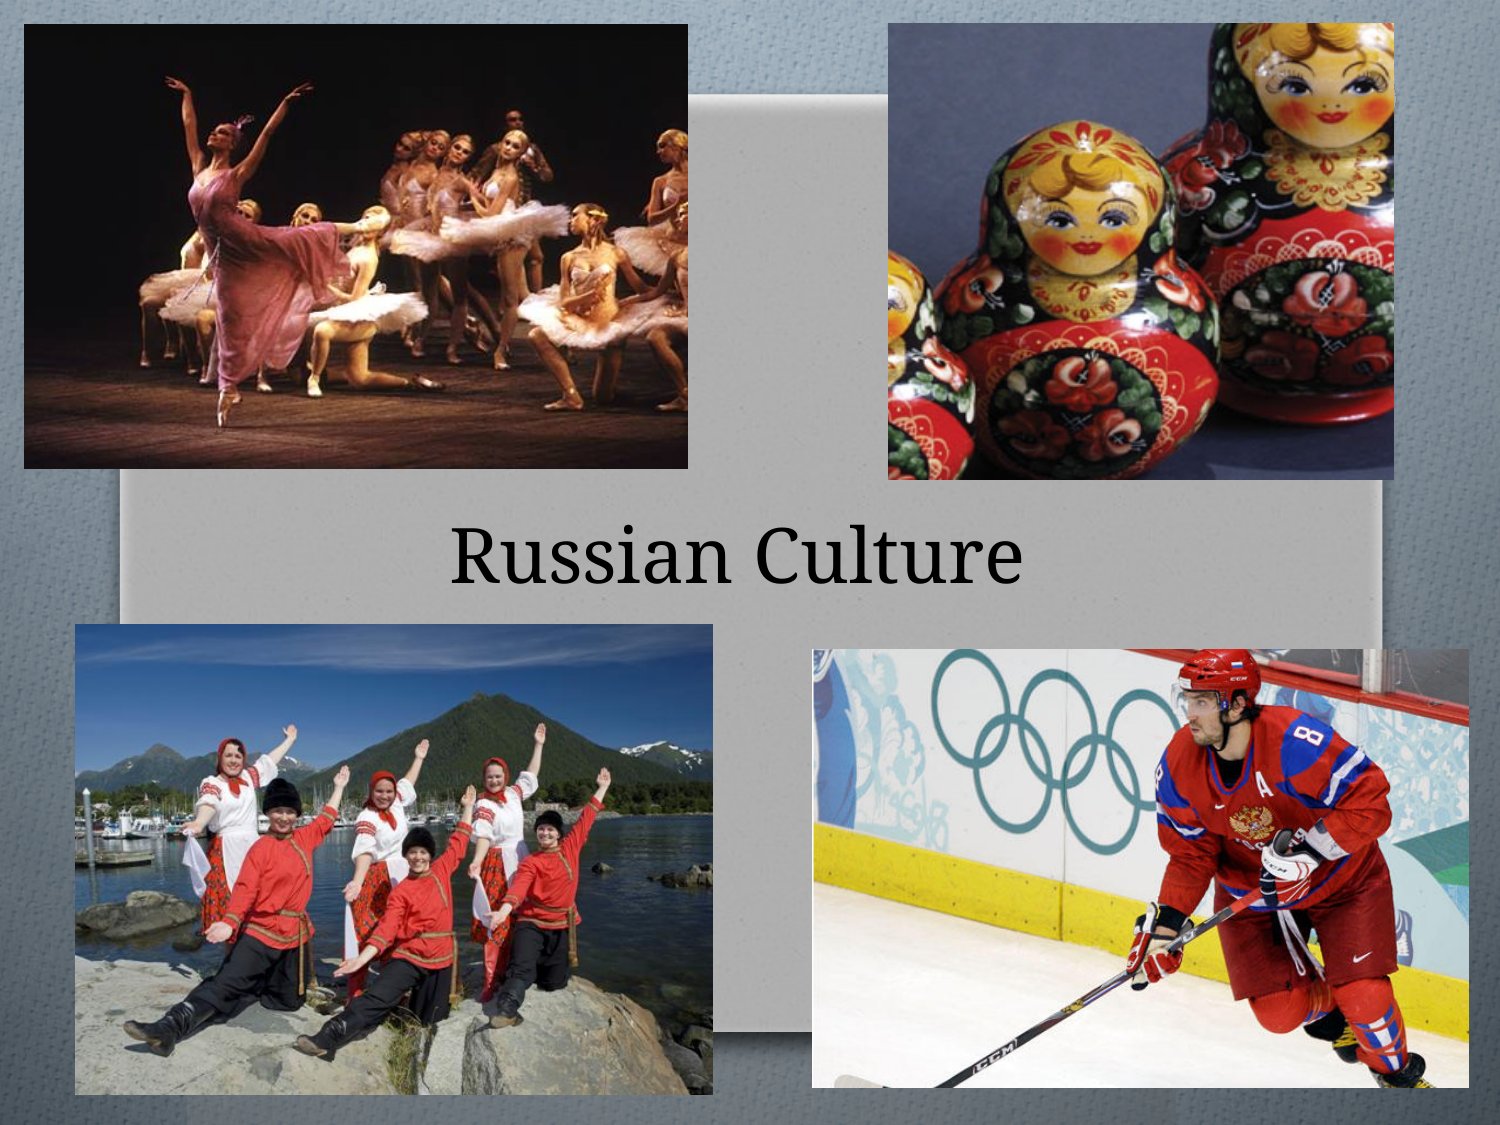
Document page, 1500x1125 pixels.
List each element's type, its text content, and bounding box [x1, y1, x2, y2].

picture [24, 24, 689, 469]
picture [812, 649, 1469, 1088]
picture [74, 624, 713, 1096]
picture [887, 23, 1439, 480]
title Russian Culture [425, 459, 1050, 648]
